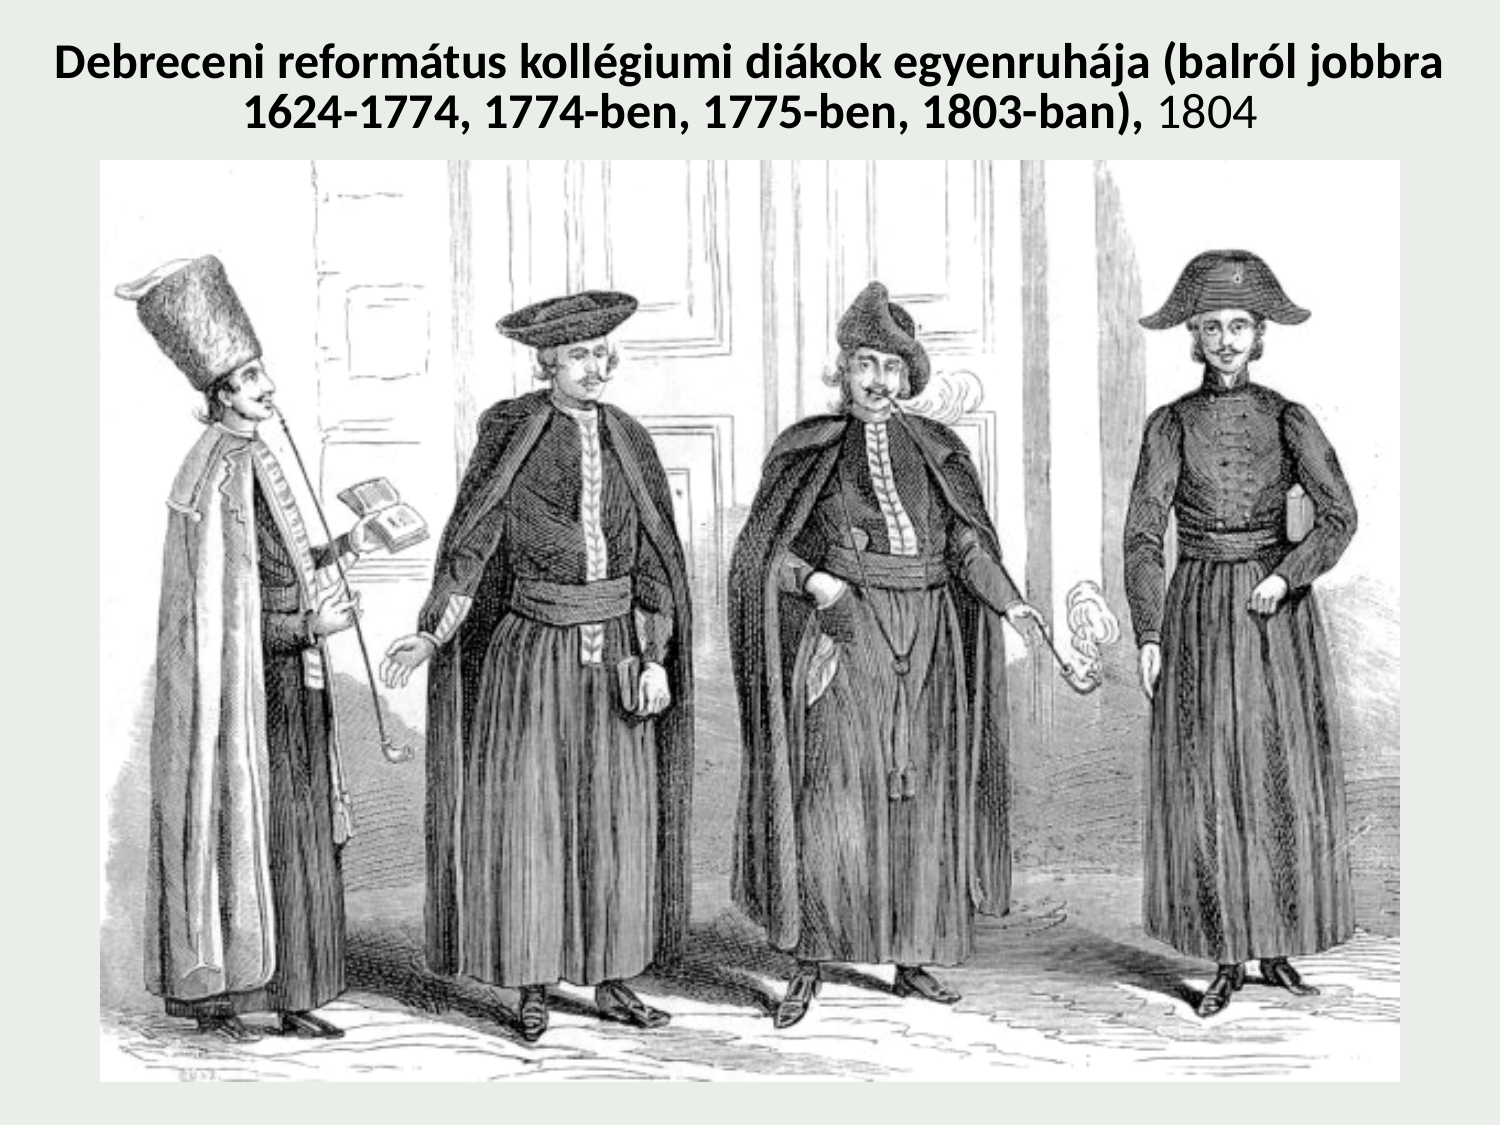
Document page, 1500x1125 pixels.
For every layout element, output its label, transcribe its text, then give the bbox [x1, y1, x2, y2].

text_box Debreceni református kollégiumi diákok egyenruhája (balról jobbra 1624-1774, 1774-ben, 1775-ben, 1803-ban), 1804 [0, 30, 1500, 146]
picture [100, 160, 1400, 1082]
